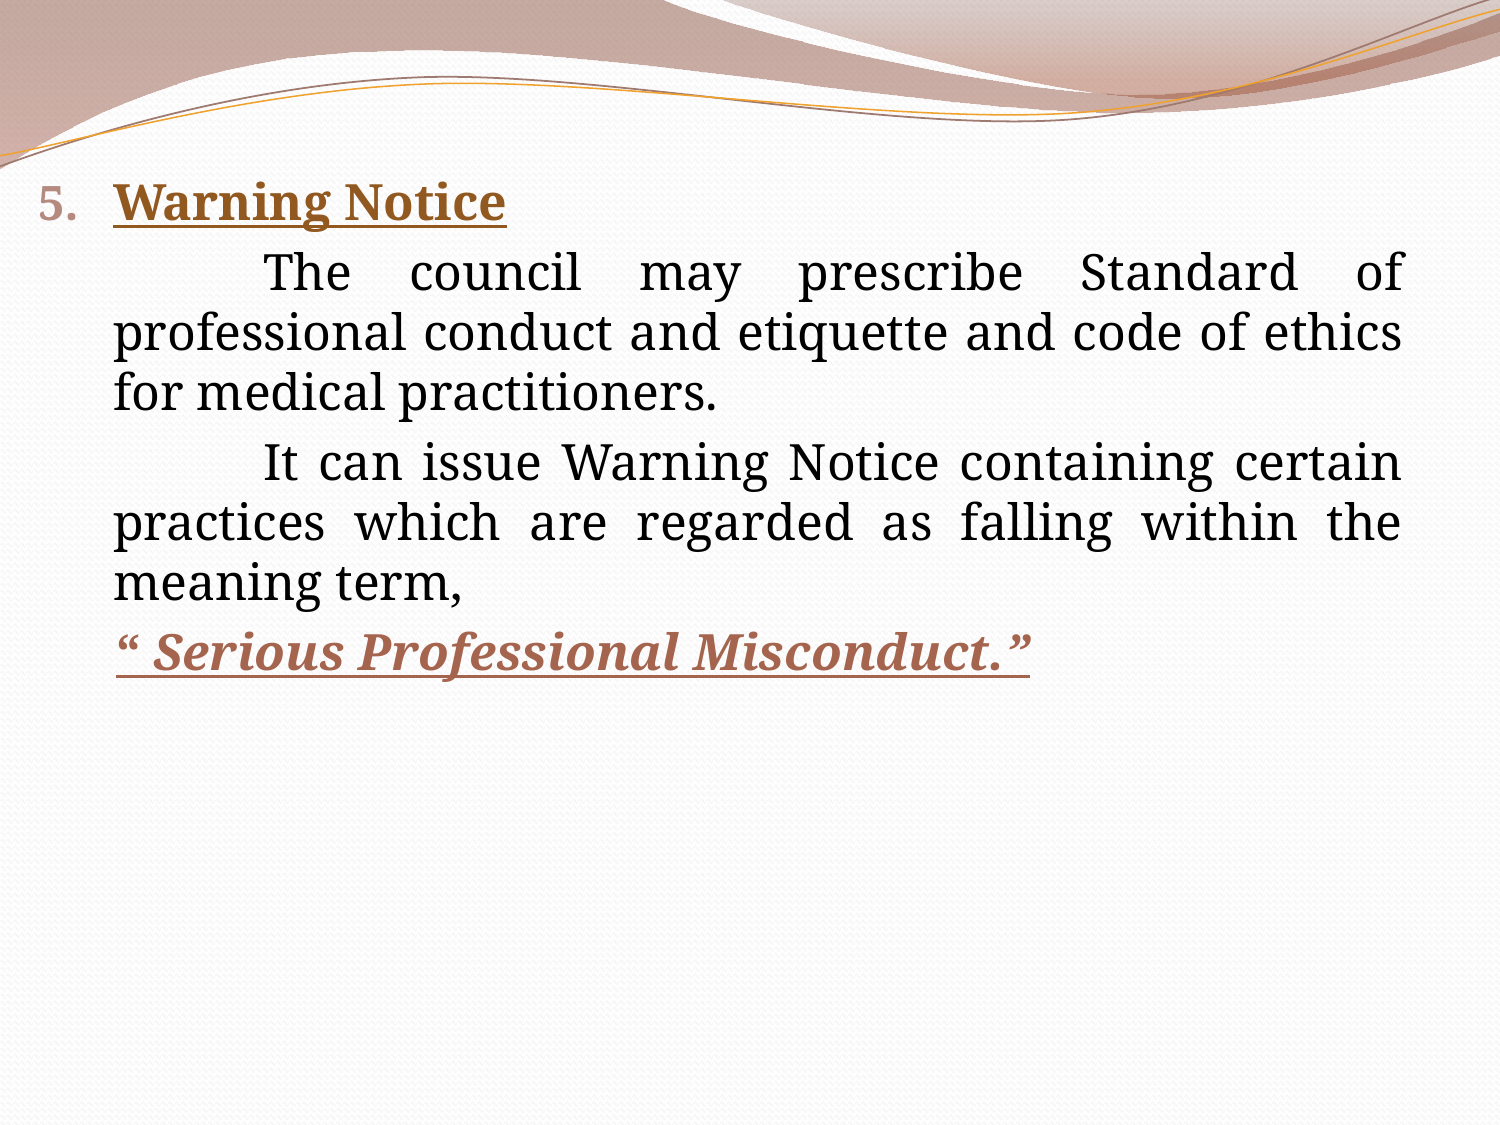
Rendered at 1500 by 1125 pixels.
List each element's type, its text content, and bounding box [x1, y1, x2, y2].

list Warning Notice The council may prescribe Standard of professional conduct and etiquette and code of ethics for medical practitioners. It can issue Warning Notice containing certain practices which are regarded as falling within the meaning term, “ Serious Professional Misconduct.” [23, 23, 1418, 1079]
